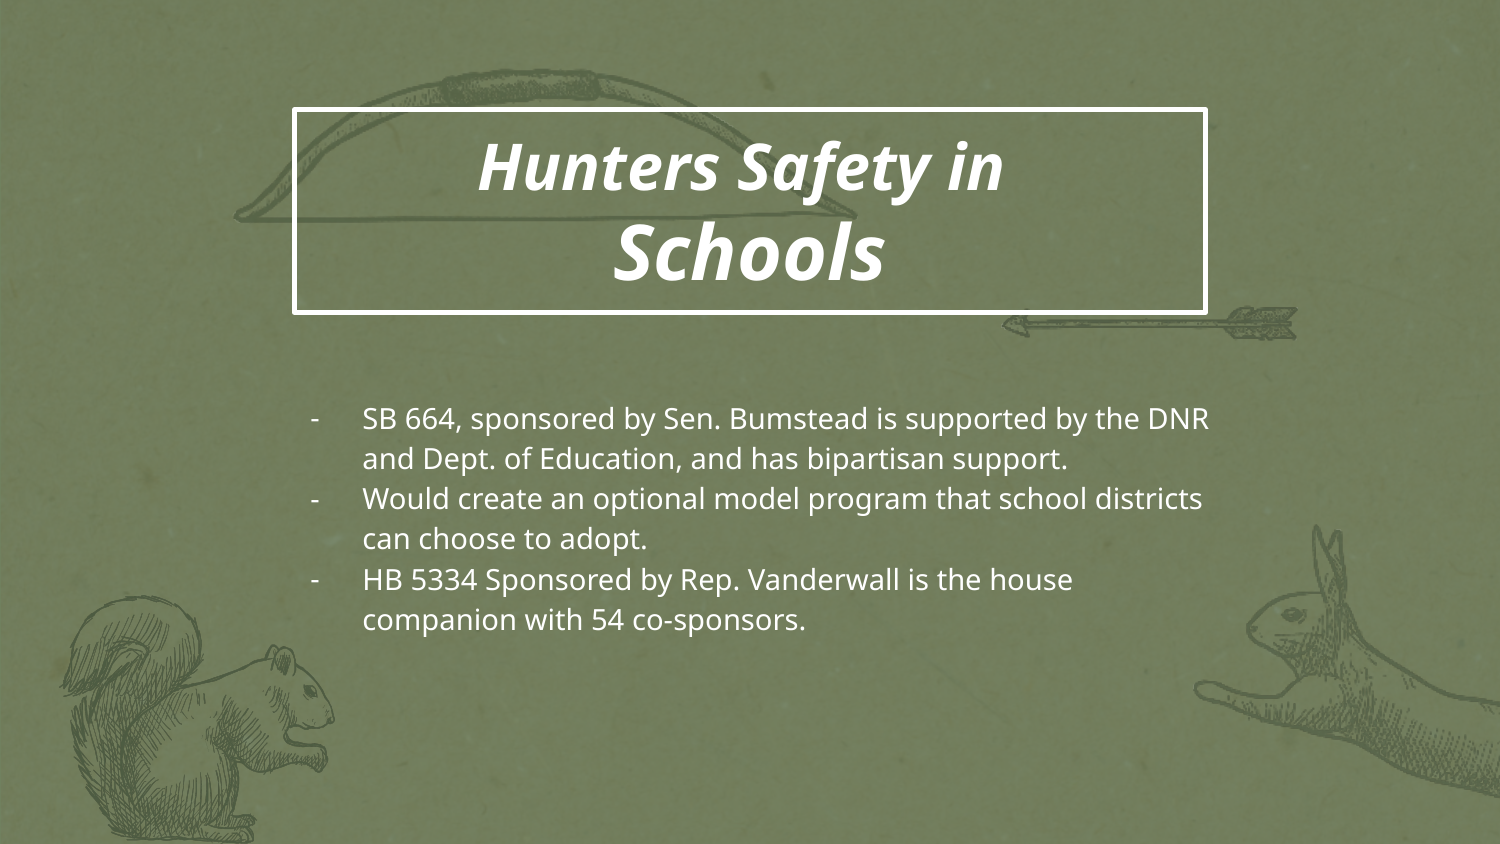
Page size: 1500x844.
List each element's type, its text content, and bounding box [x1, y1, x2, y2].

text_box Hunters Safety in Schools [821, 109, 1206, 313]
picture [59, 595, 335, 844]
picture [278, 44, 817, 379]
picture [1056, 202, 1256, 443]
text_box SB 664, sponsored by Sen. Bumstead is supported by the DNR and Dept. of Education, and has bipartisan support. Would create an optional model program that school districts can choose to adopt. HB 5334 Sponsored by Rep. Vanderwall is the house companion with 54 co-sponsors. [272, 380, 1228, 689]
picture [1194, 564, 1500, 813]
